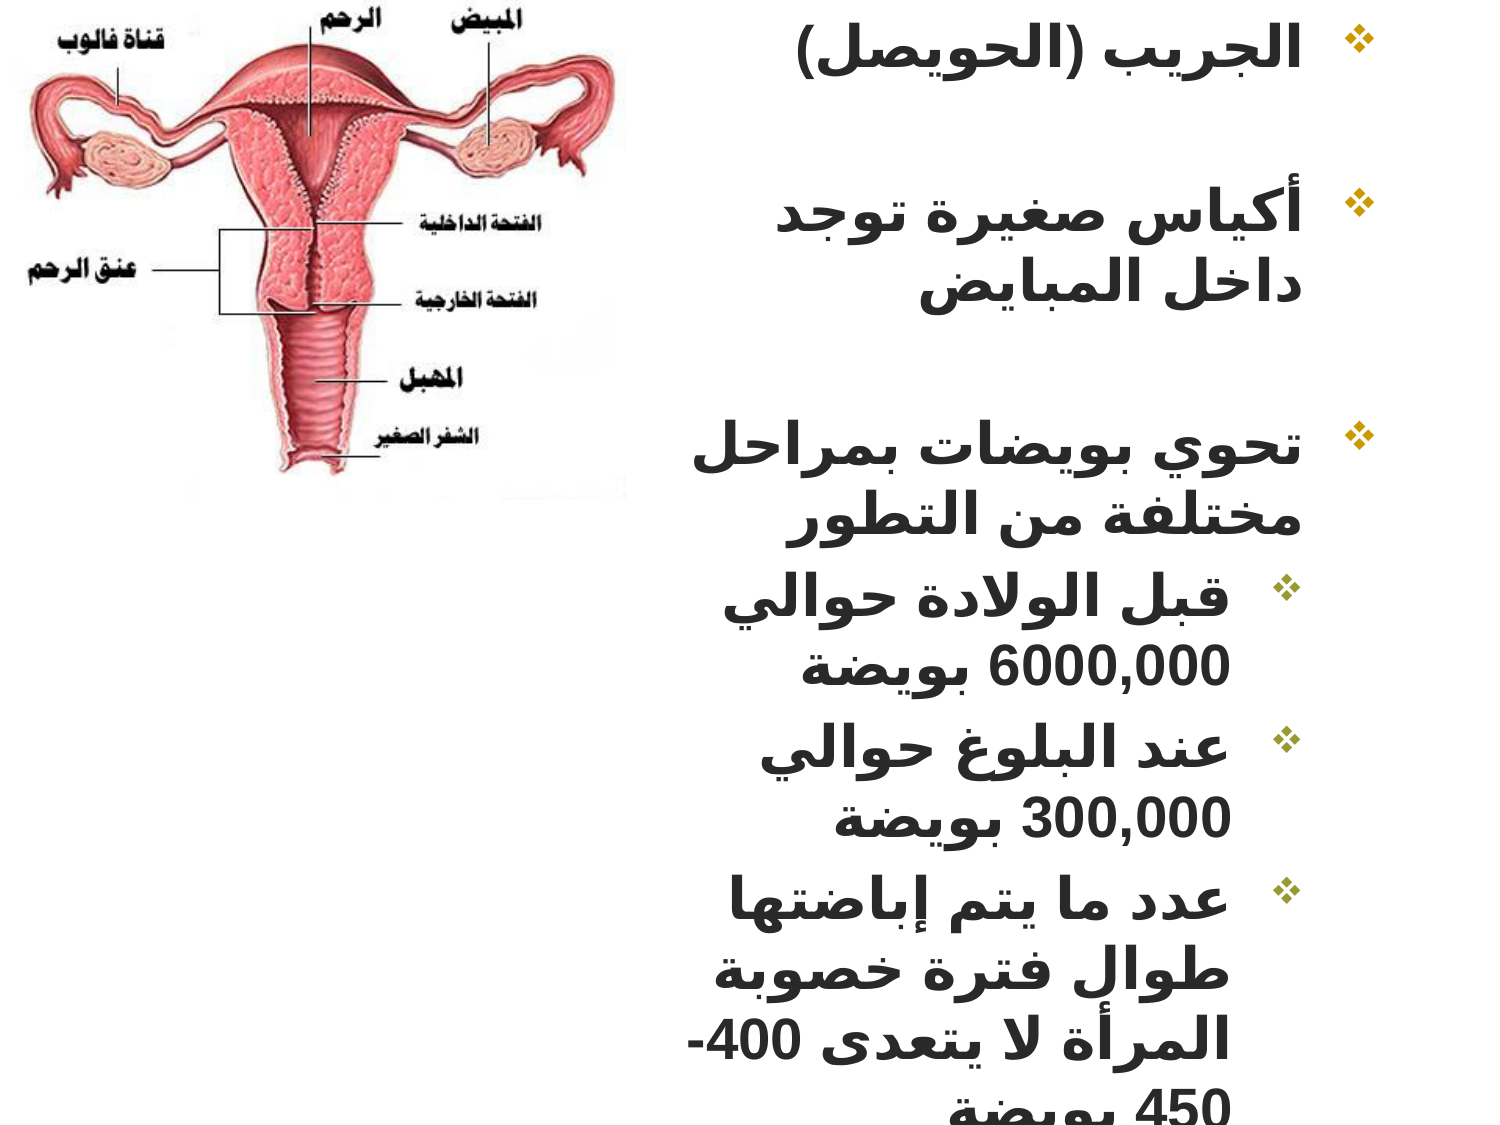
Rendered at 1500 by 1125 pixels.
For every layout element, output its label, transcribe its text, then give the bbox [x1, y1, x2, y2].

list الجريب (الحويصل) أكياس صغيرة توجد داخل المبايض تحوي بويضات بمراحل مختلفة من التطور قبل الولادة حوالي 6000,000 بويضة عند البلوغ حوالي 300,000 بويضة عدد ما يتم إباضتها طوال فترة خصوبة المرأة لا يتعدى 400-450 بويضة [599, 1, 1394, 1076]
picture [0, 0, 626, 501]
